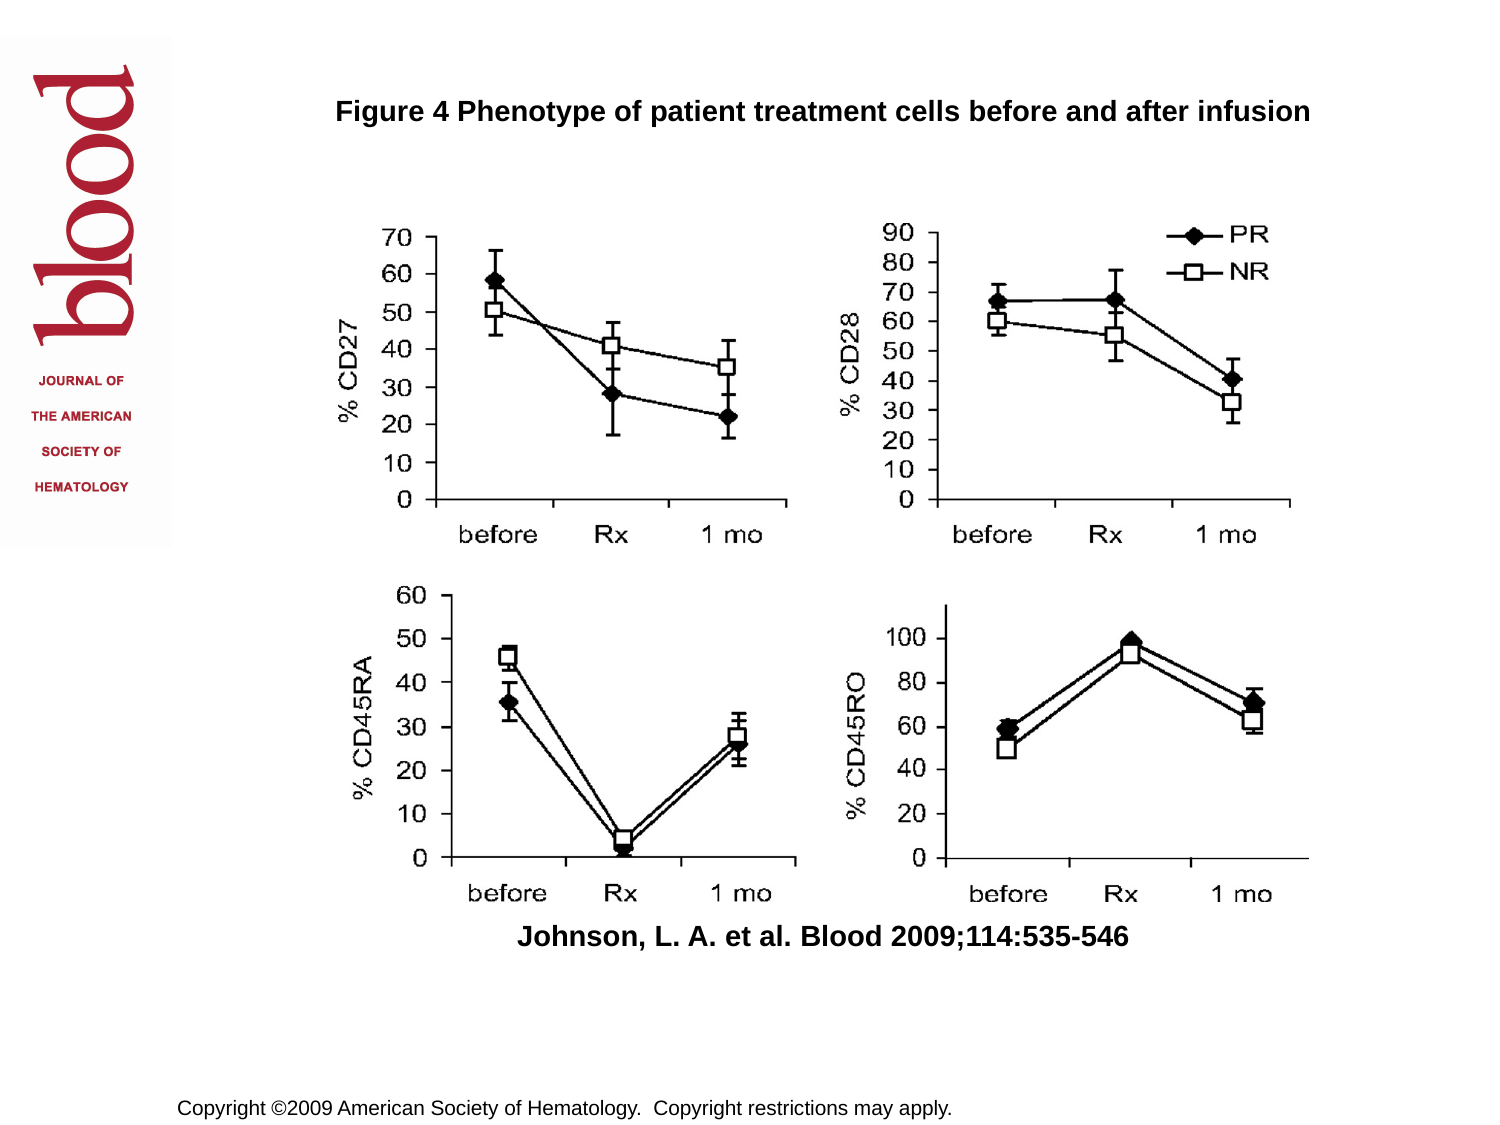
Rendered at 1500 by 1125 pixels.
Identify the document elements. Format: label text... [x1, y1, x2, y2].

picture [338, 223, 1309, 902]
text_box Copyright ©2009 American Society of Hematology. Copyright restrictions may apply. [177, 1095, 1471, 1120]
picture [0, 37, 172, 548]
text_box Figure 4 Phenotype of patient treatment cells before and after infusion [177, 94, 1471, 129]
text_box Johnson, L. A. et al. Blood 2009;114:535-546 [177, 919, 1471, 954]
